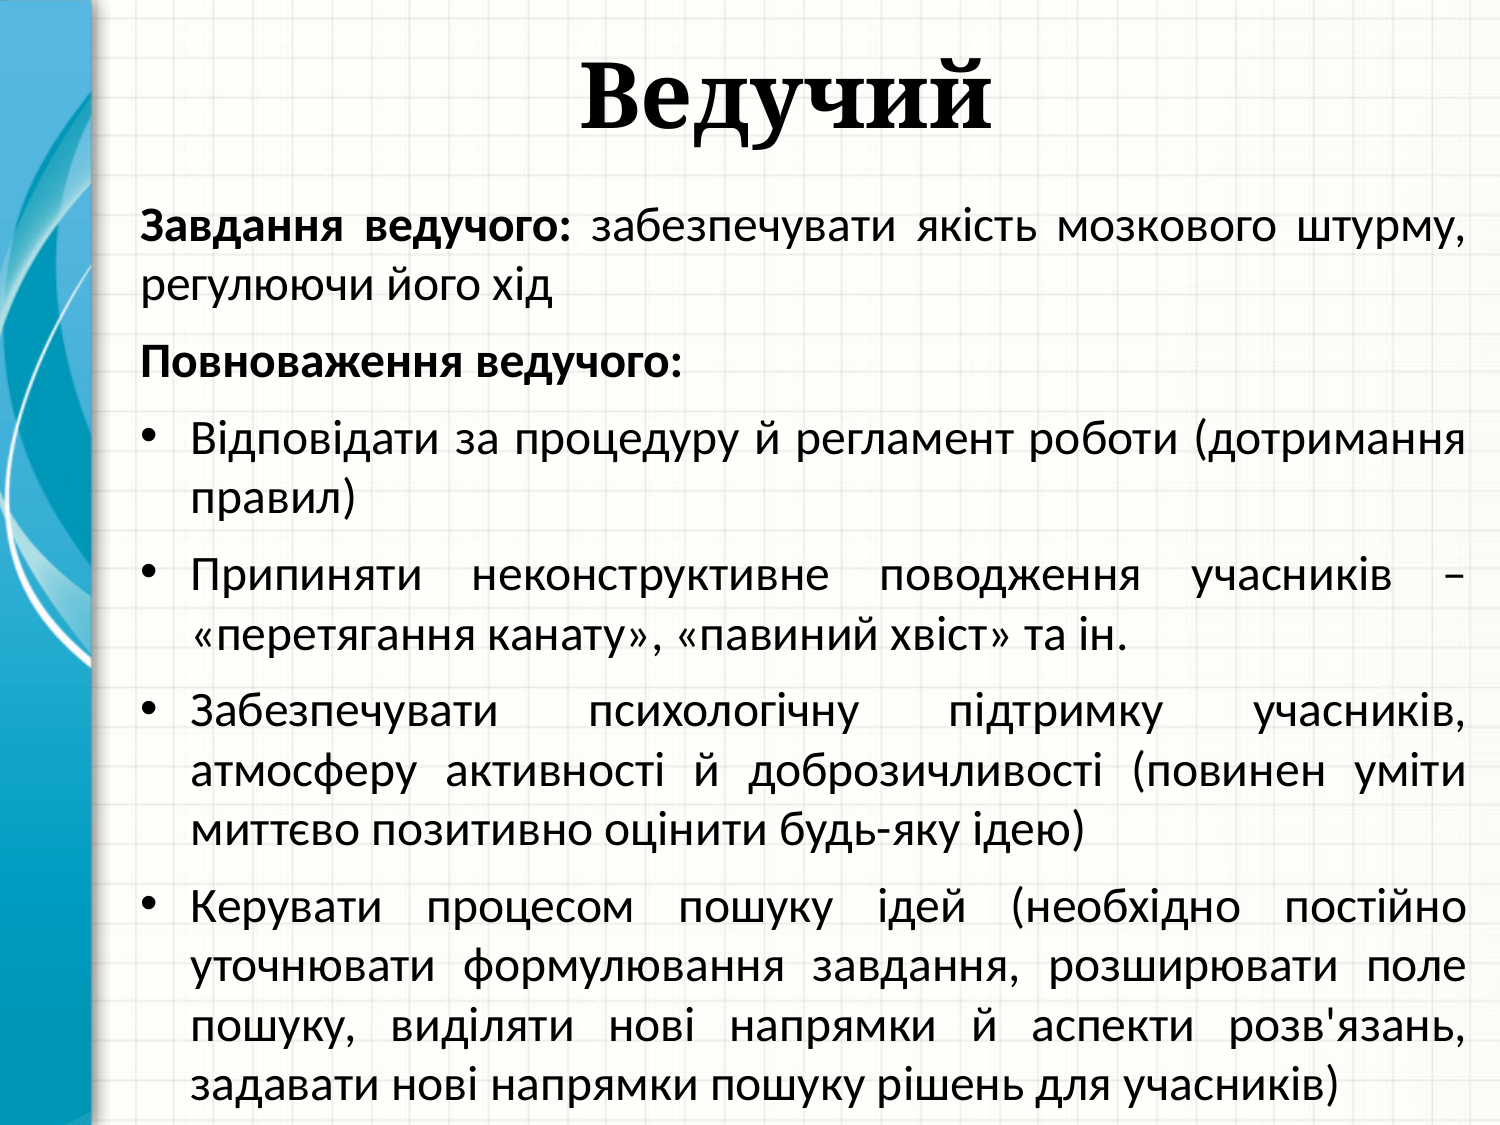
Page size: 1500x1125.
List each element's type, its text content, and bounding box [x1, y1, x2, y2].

title Ведучий [123, 19, 1449, 164]
list Завдання ведучого: забезпечувати якість мозкового штурму, регулюючи його хід Повноваження ведучого: Відповідати за процедуру й регламент роботи (дотримання правил) Припиняти неконструктивне поводження учасників – «перетягання канату», «павиний хвіст» та ін. Забезпечувати психологічну підтримку учасників, атмосферу активності й доброзичливості (повинен уміти миттєво позитивно оцінити будь-яку ідею) Керувати процесом пошуку ідей (необхідно постійно уточнювати формулювання завдання, розширювати поле пошуку, виділяти нові напрямки й аспекти розв'язань, задавати нові напрямки пошуку рішень для учасників) [125, 184, 1483, 1125]
picture [0, 0, 1500, 1125]
